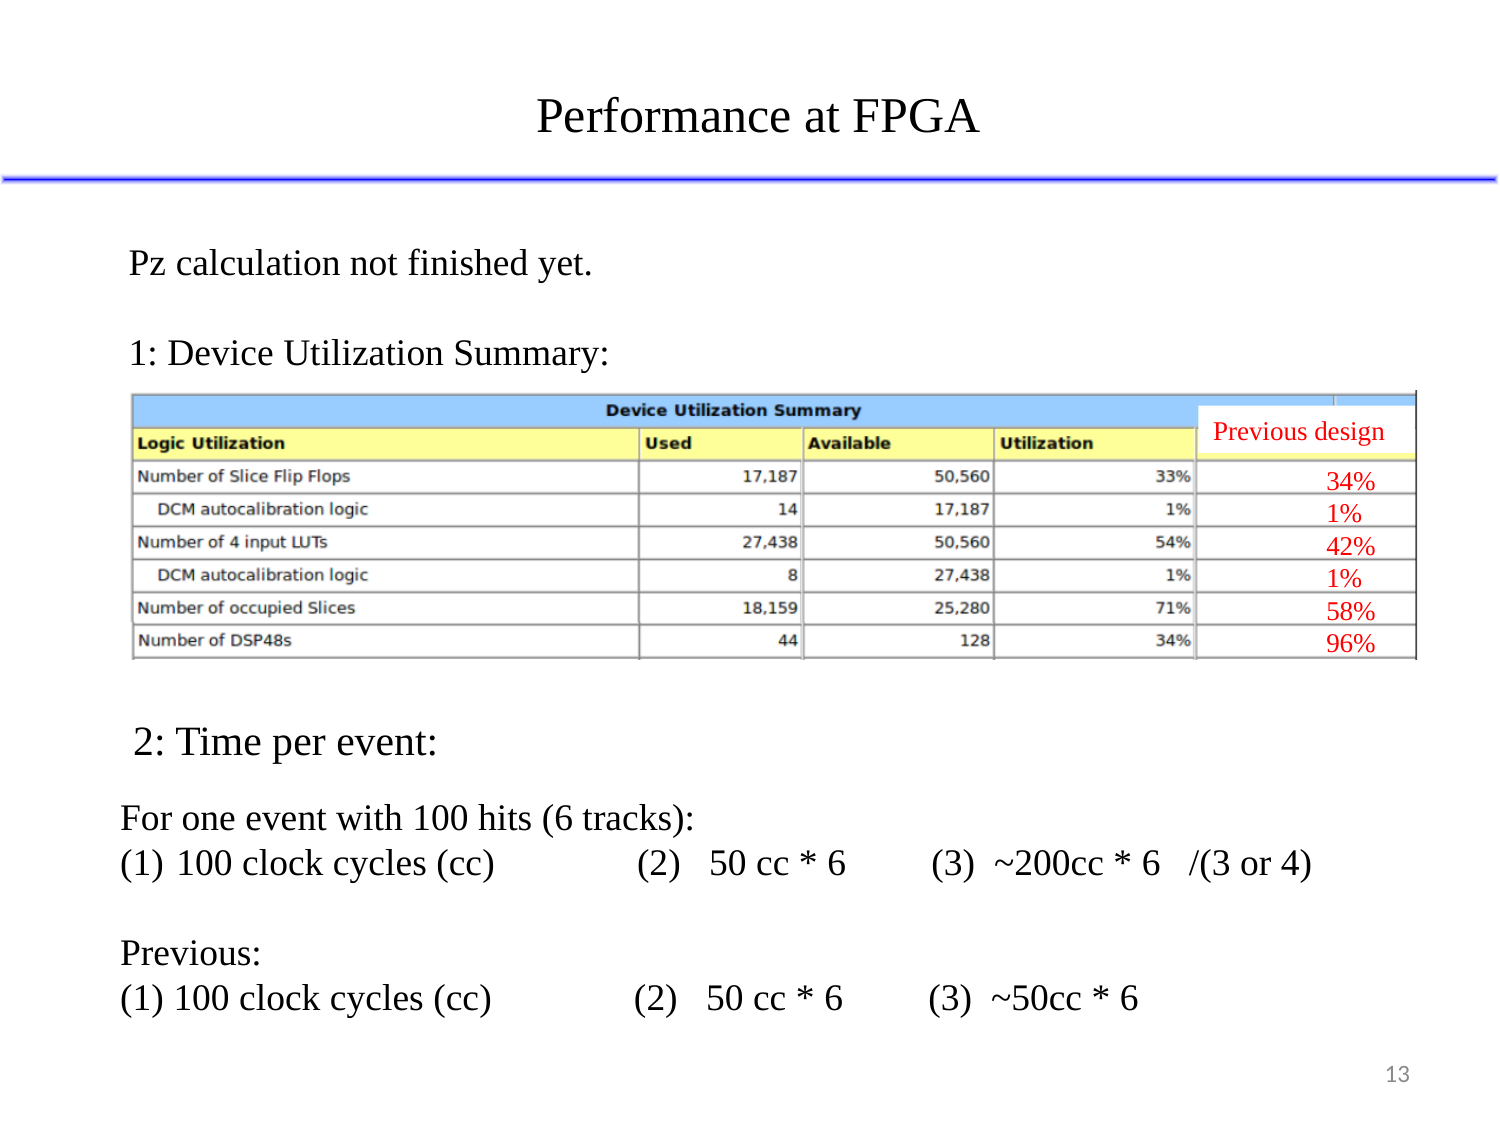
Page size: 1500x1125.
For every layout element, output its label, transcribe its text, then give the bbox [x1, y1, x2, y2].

slide_number 13 [1074, 1070, 1425, 1103]
text_box For one event with 100 hits (6 tracks): 100 clock cycles (cc) (2) 50 cc * 6 (3) ~200cc * 6 /(3 or 4) Previous: (1) 100 clock cycles (cc) (2) 50 cc * 6 (3) ~50cc * 6 [105, 785, 1430, 1070]
text_box 2: Time per event: [118, 706, 496, 771]
text_box [0, 172, 1500, 185]
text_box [128, 390, 1419, 669]
text_box Performance at FPGA [521, 74, 996, 150]
text_box Pz calculation not finished yet. 1: Device Utilization Summary: [113, 230, 626, 380]
